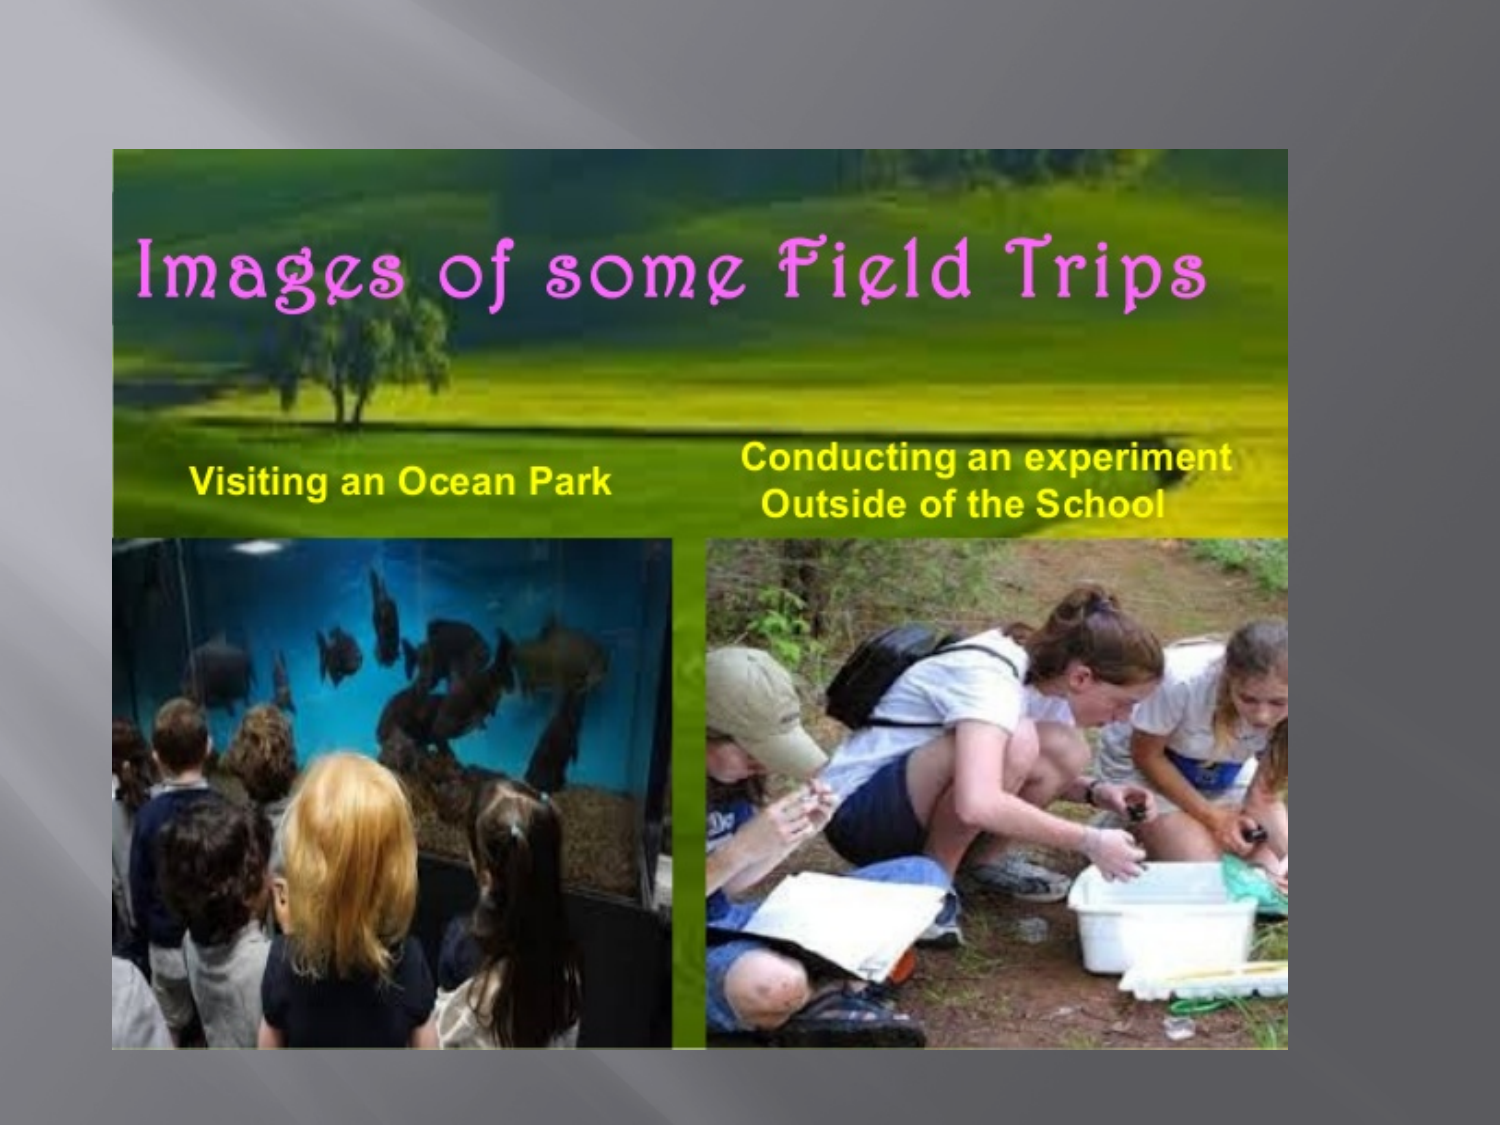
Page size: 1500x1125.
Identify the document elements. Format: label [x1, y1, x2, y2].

picture [112, 149, 1288, 1051]
